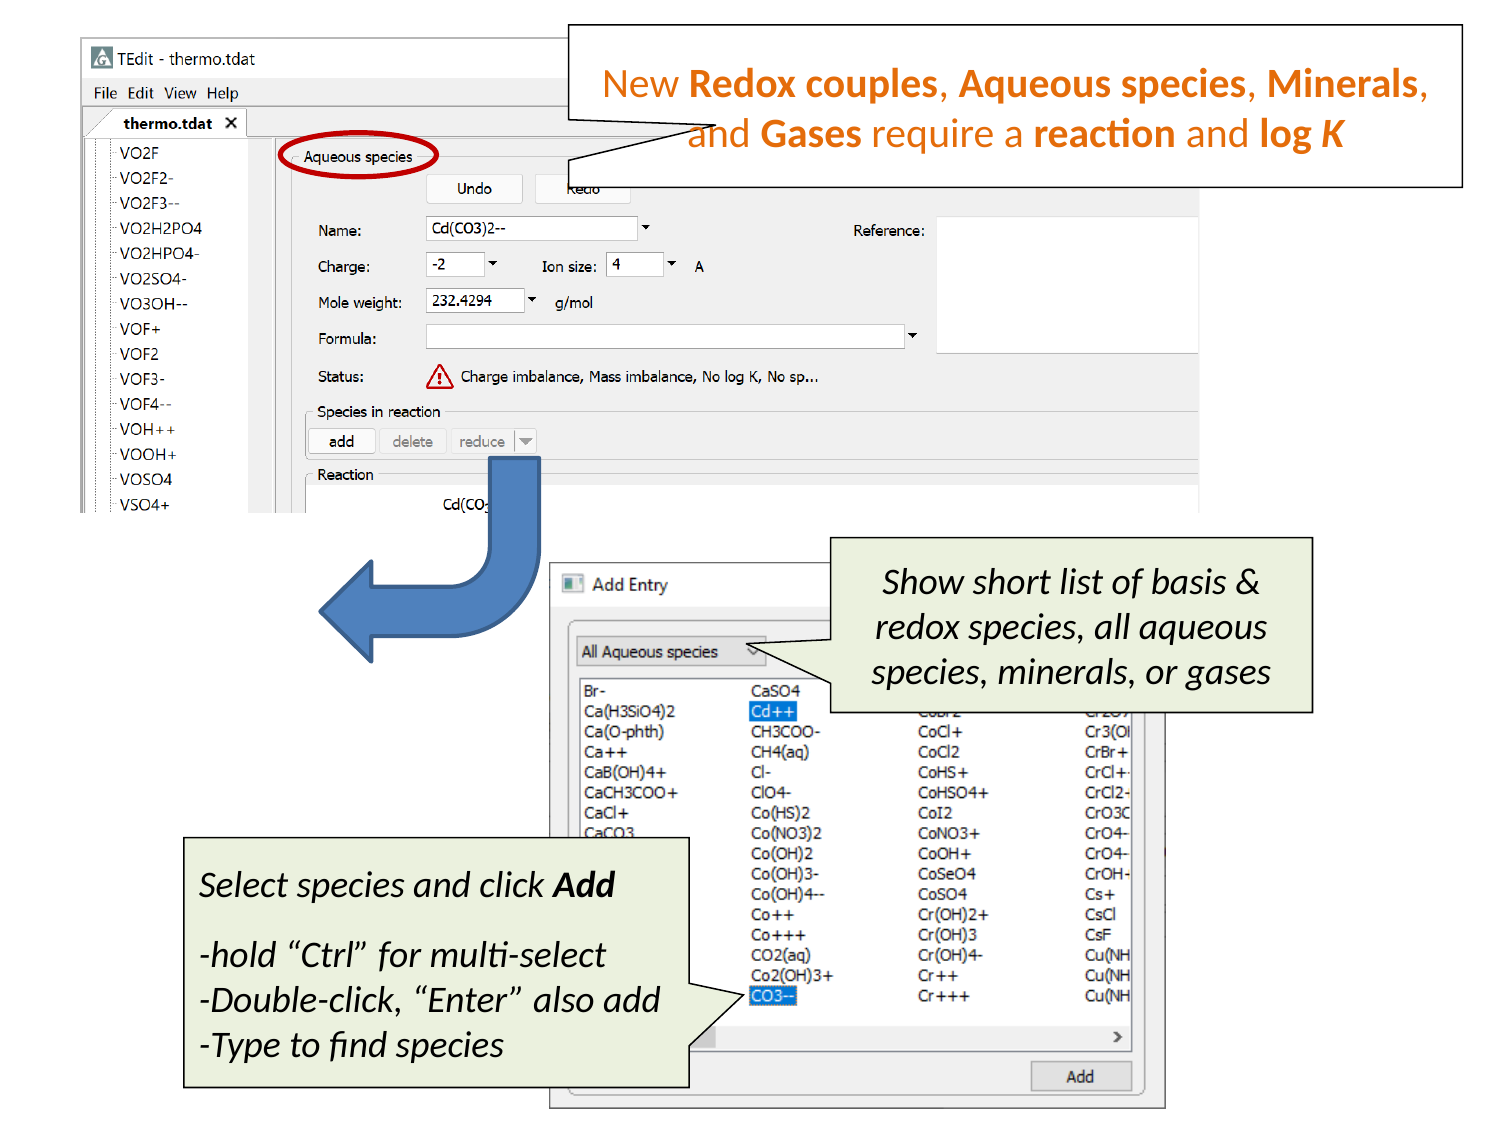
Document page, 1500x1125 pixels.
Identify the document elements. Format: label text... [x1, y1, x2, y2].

text_box New Redox couples, Aqueous species, Minerals, and Gases require a reaction and log K [568, 24, 1463, 188]
text_box [318, 521, 542, 664]
text_box Select species and click Add -hold “Ctrl” for multi-select -Double-click, “Enter” also add -Type to find species [183, 837, 544, 1088]
text_box Show short list of basis & redox species, all aqueous species, minerals, or gases [830, 537, 1313, 713]
picture [77, 37, 1201, 513]
picture [549, 562, 1166, 1109]
